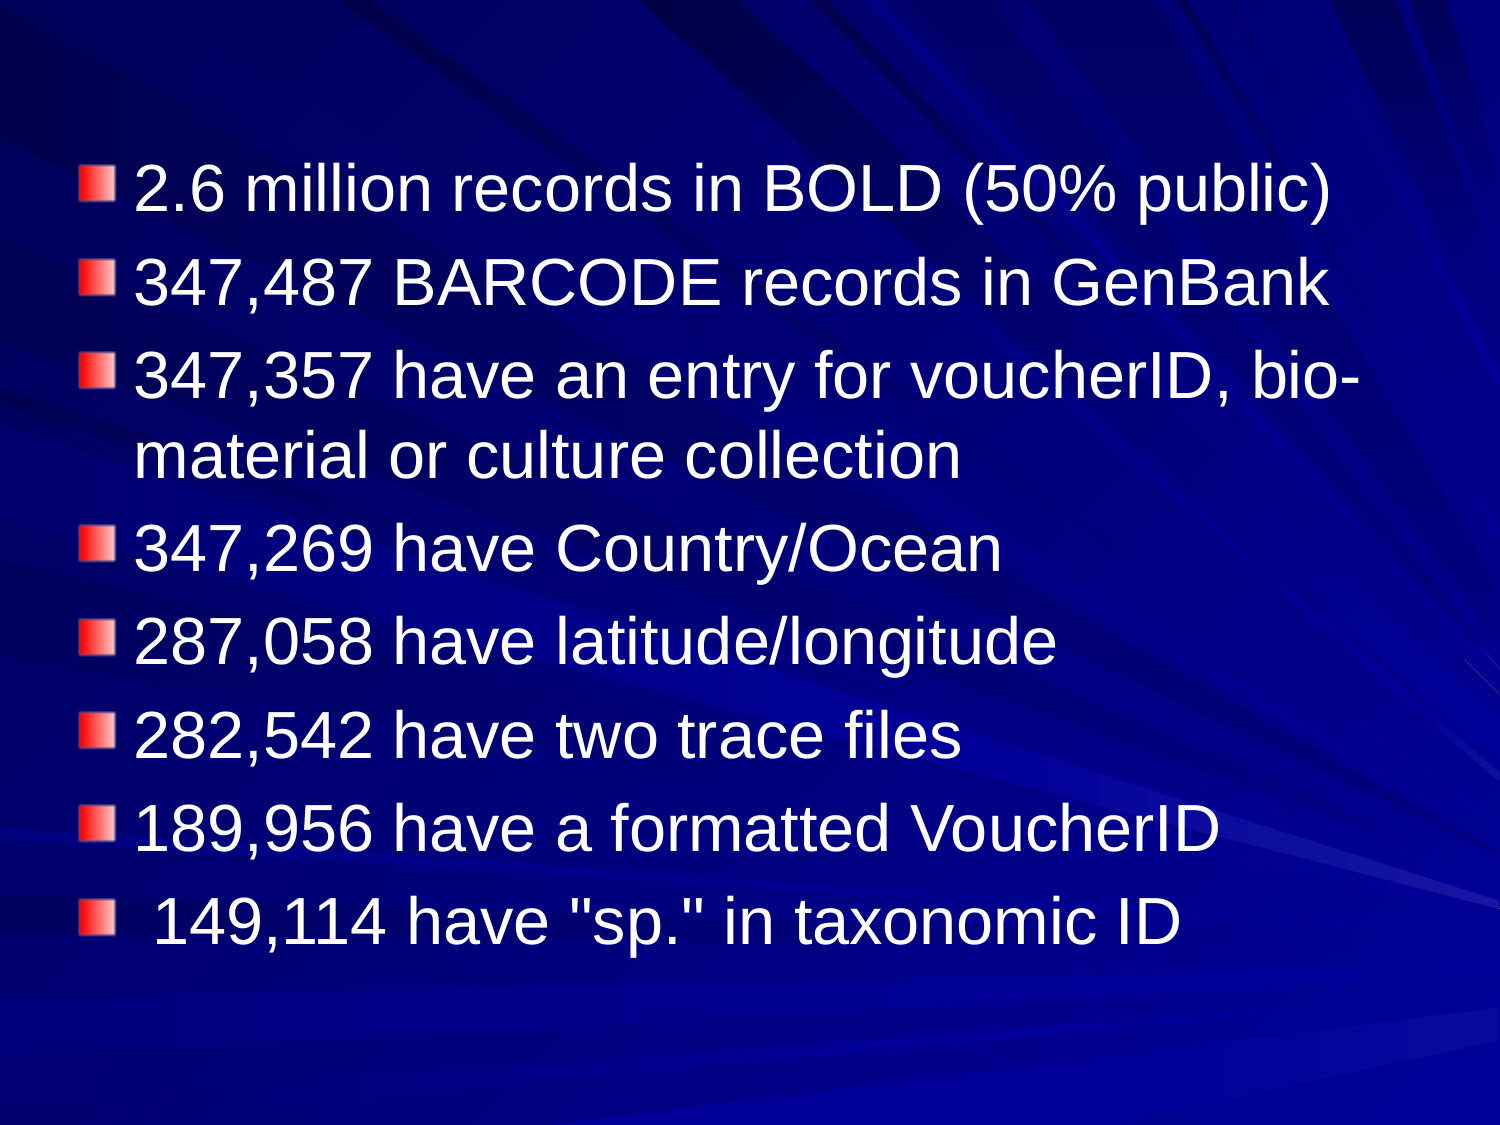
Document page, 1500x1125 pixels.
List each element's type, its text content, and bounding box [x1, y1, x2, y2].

picture [77, 617, 120, 660]
picture [77, 163, 120, 206]
picture [77, 257, 120, 300]
picture [77, 803, 120, 846]
picture [77, 710, 120, 753]
list 2.6 million records in BOLD (50% public) 347,487 BARCODE records in GenBank 347,357 have an entry for voucherID, bio-material or culture collection 347,269 have Country/Ocean 287,058 have latitude/longitude 282,542 have two trace files 189,956 have a formatted VoucherID 149,114 have "sp." in taxonomic ID [62, 137, 1451, 988]
picture [77, 523, 120, 566]
picture [77, 350, 120, 393]
picture [77, 897, 120, 940]
